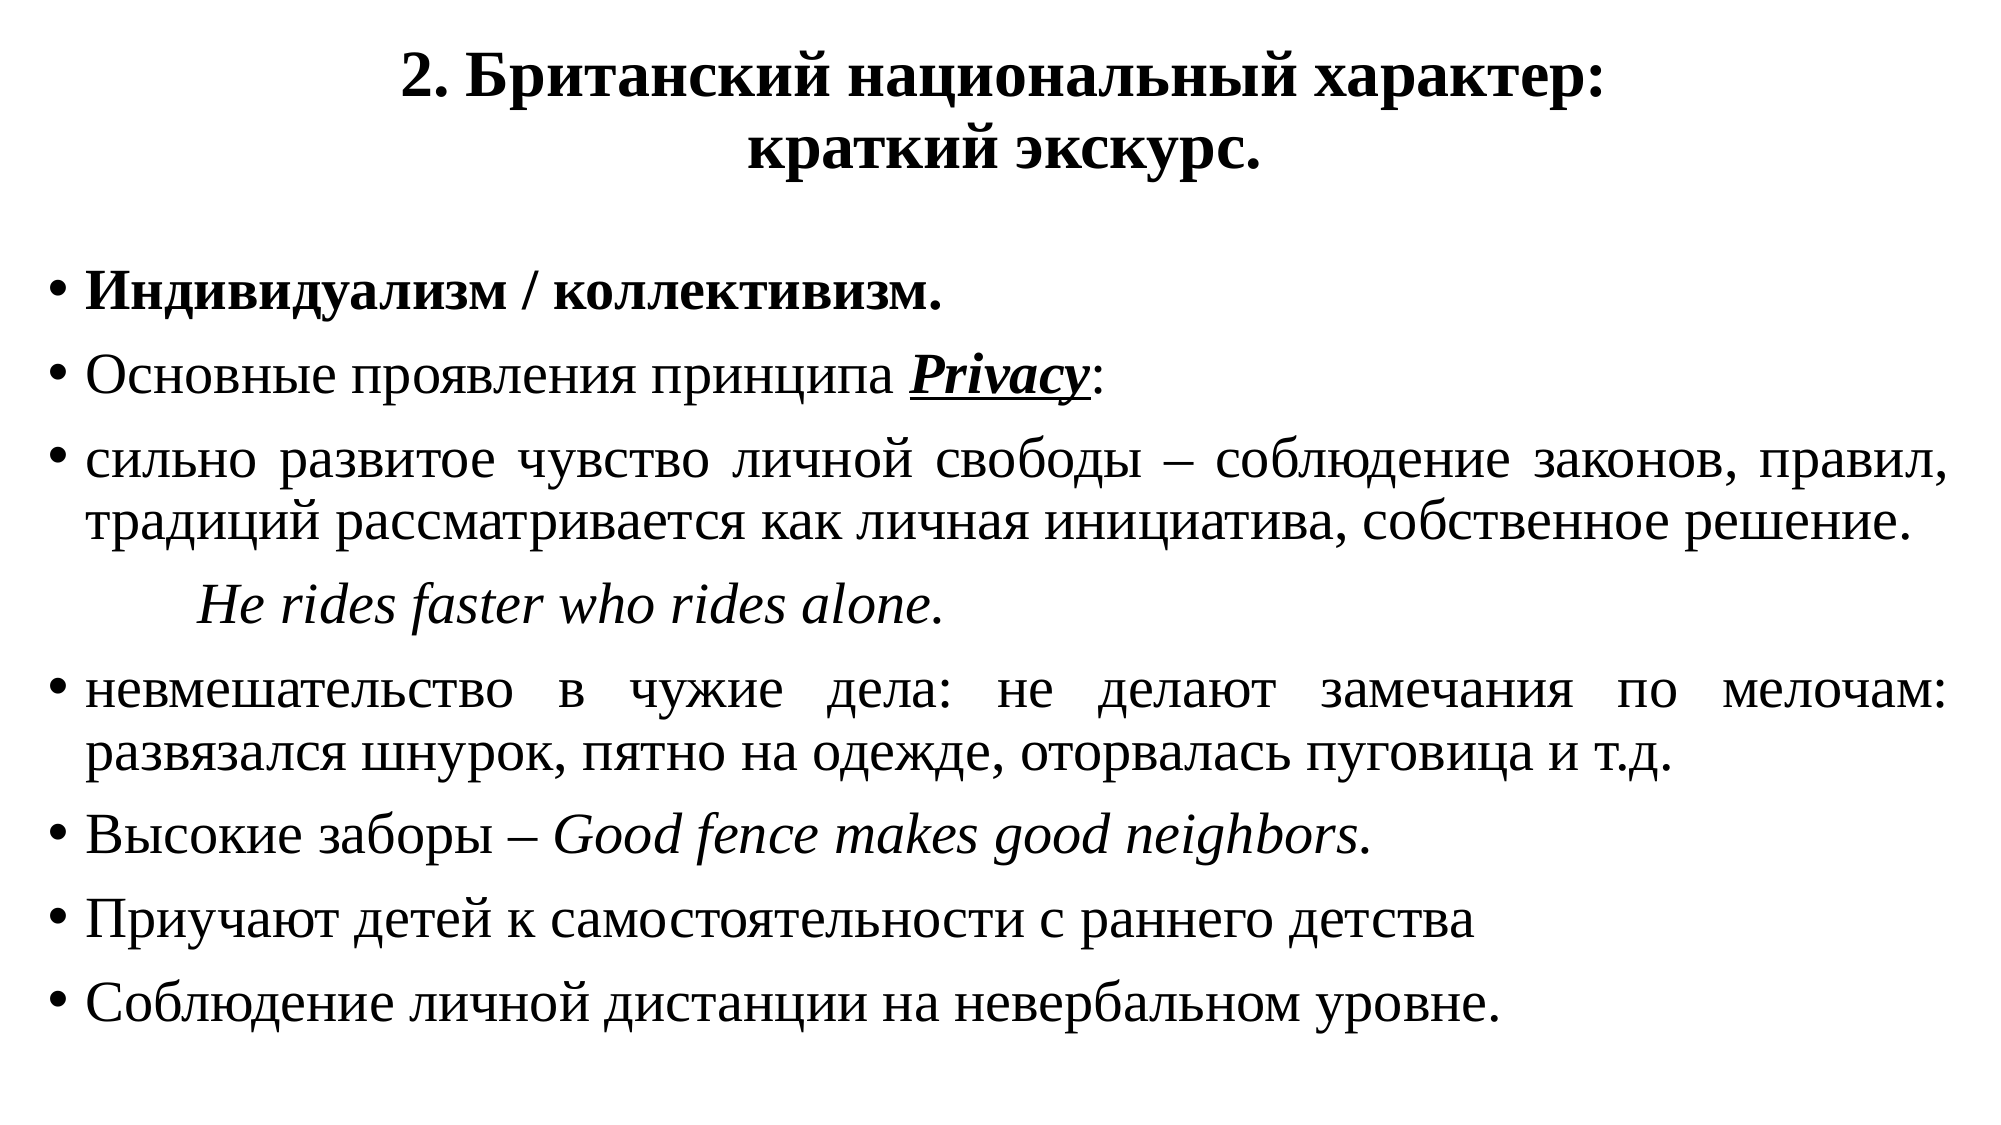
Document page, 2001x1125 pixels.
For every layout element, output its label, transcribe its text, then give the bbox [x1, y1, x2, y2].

title 2. Британский национальный характер: краткий экскурс. [48, 31, 1979, 270]
list Индивидуализм / коллективизм. Основные проявления принципа Privacy: сильно развитое чувство личной свободы – соблюдение законов, правил, традиций рассматривается как личная инициатива, собственное решение. He rides faster who rides alone. невмешательство в чужие дела: не делают замечания по мелочам: развязался шнурок, пятно на одежде, оторвалась пуговица и т.д. Высокие заборы – Good fence makes good neighbors. Приучают детей к самостоятельности с раннего детства Соблюдение личной дистанции на невербальном уровне. [33, 251, 1965, 1101]
